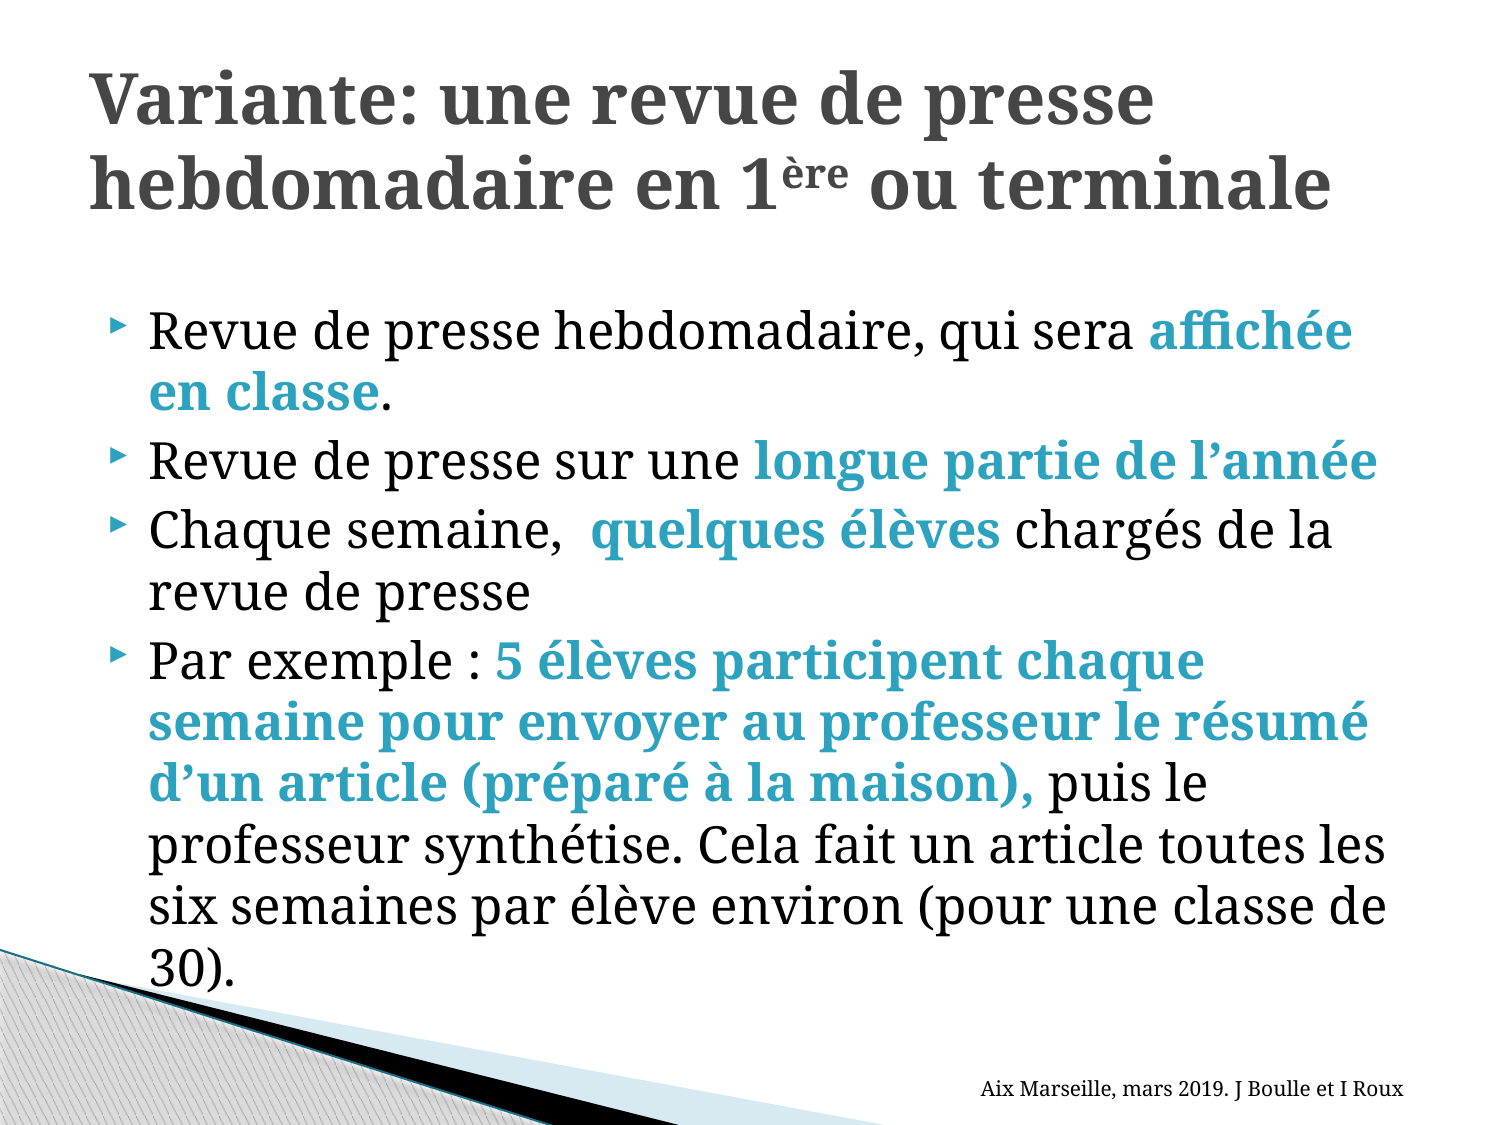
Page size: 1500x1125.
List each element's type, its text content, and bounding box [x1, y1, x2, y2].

title Variante: une revue de presse hebdomadaire en 1ère ou terminale [75, 45, 1425, 233]
footer Aix Marseille, mars 2019. J Boulle et I Roux [949, 1051, 1419, 1112]
list Revue de presse hebdomadaire, qui sera affichée en classe. Revue de presse sur une longue partie de l’année Chaque semaine, quelques élèves chargés de la revue de presse Par exemple : 5 élèves participent chaque semaine pour envoyer au professeur le résumé d’un article (préparé à la maison), puis le professeur synthétise. Cela fait un article toutes les six semaines par élève environ (pour une classe de 30). [75, 290, 1425, 1052]
